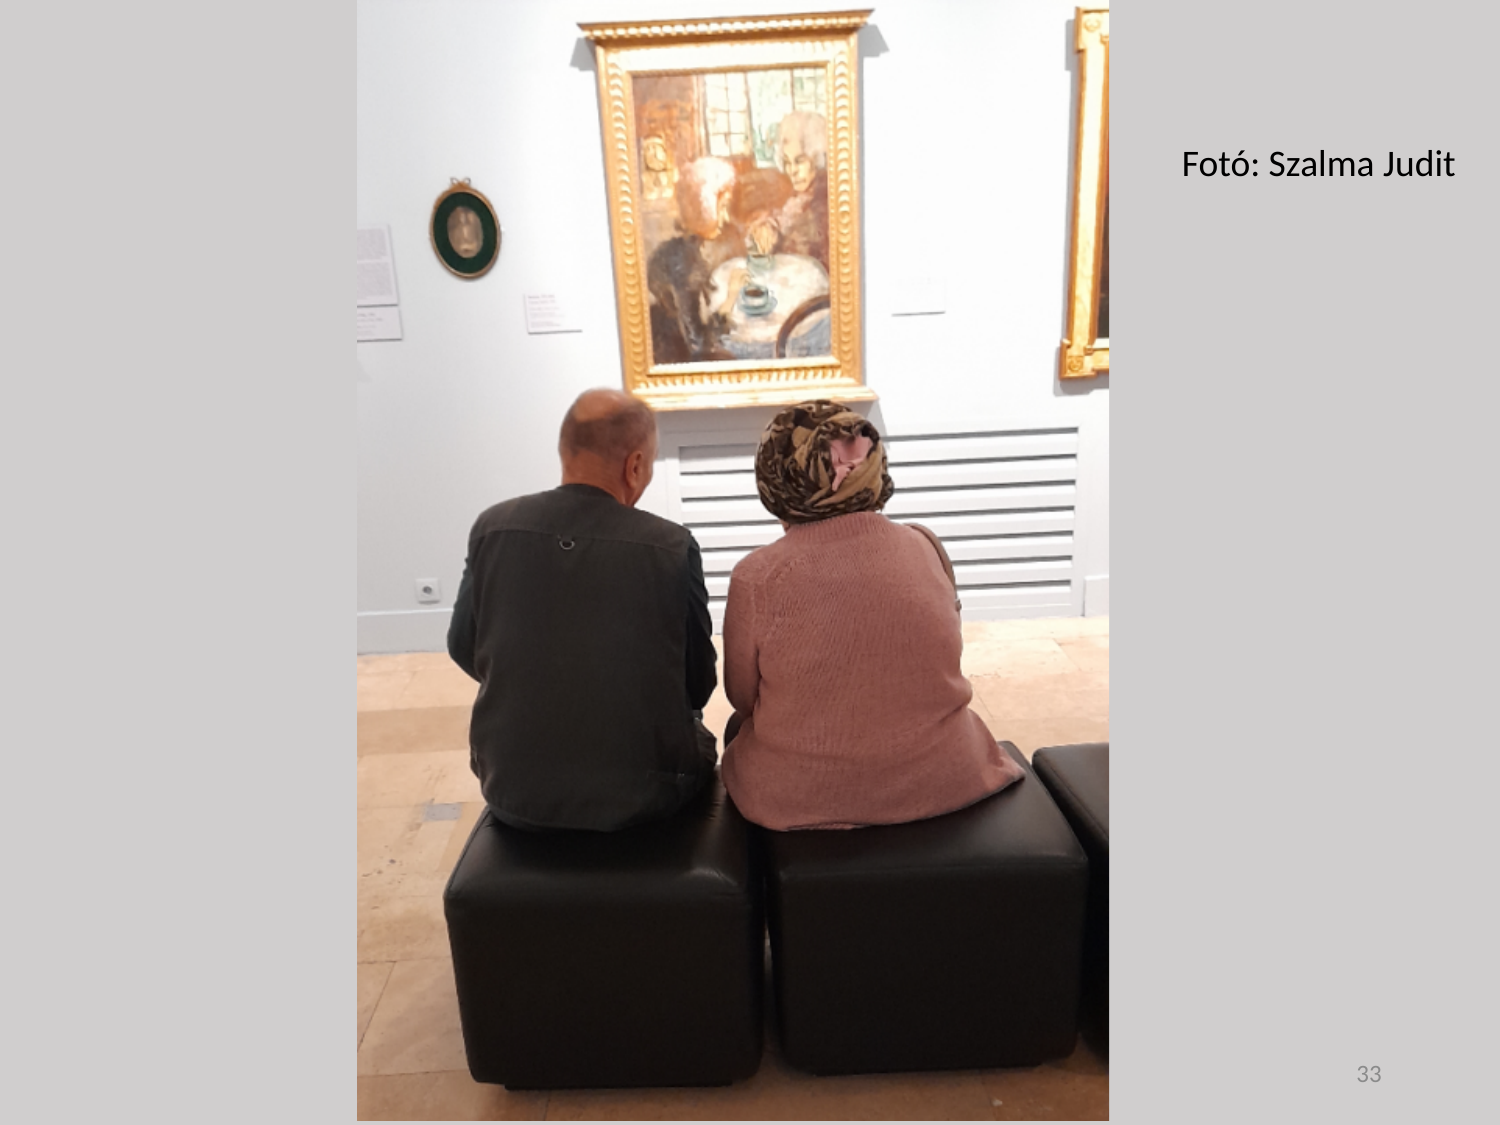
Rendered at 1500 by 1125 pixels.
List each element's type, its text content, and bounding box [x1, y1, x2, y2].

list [357, 0, 1110, 1122]
slide_number 33 [1110, 1042, 1397, 1103]
text_box Fotó: Szalma Judit [1167, 131, 1471, 192]
